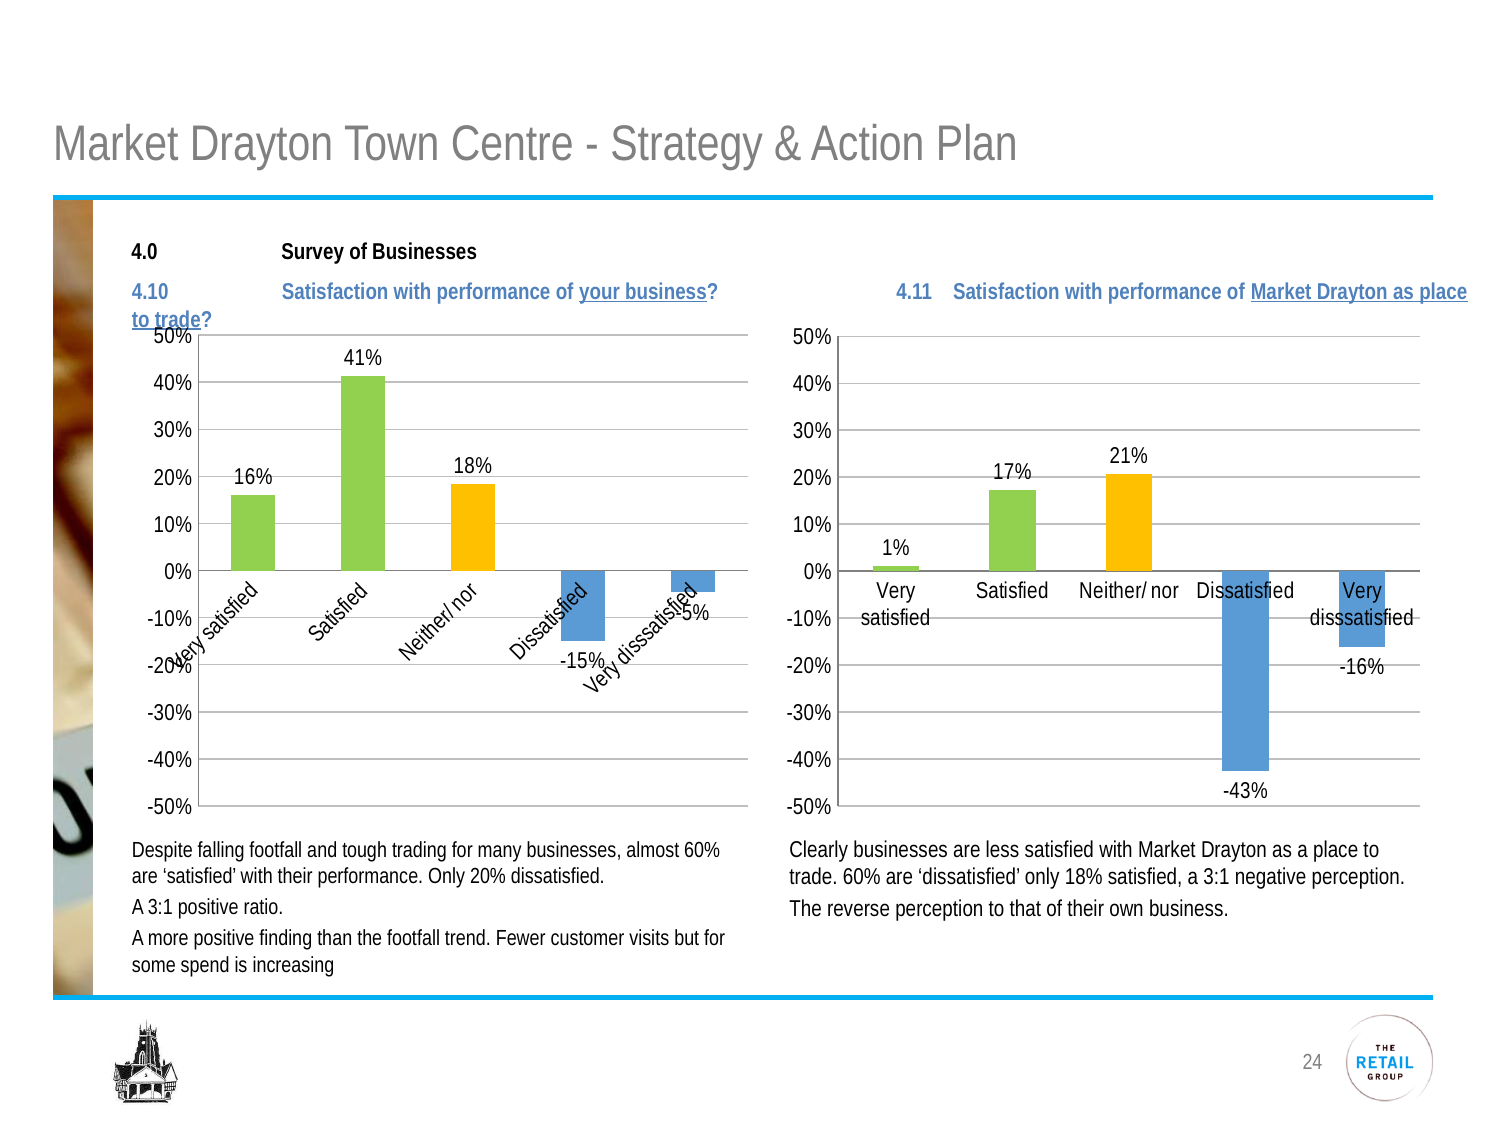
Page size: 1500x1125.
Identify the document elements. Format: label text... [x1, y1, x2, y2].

picture [53, 235, 93, 994]
chart [131, 313, 750, 823]
text_box Despite falling footfall and tough trading for many businesses, almost 60% are ‘satisfied’ with their performance. Only 20% dissatisfied. A 3:1 positive ratio. A more positive finding than the footfall trend. Fewer customer visits but for some spend is increasing [131, 835, 750, 978]
picture [92, 1007, 201, 1117]
text_box Clearly businesses are less satisfied with Market Drayton as a place to trade. 60% are ‘dissatisfied’ only 18% satisfied, a 3:1 negative perception. The reverse perception to that of their own business. [789, 843, 1408, 976]
picture [1334, 1013, 1439, 1111]
chart [785, 314, 1432, 835]
title Market Drayton Town Centre - Strategy & Action Plan [53, 46, 1425, 235]
text_box 4.0 Survey of Businesses [131, 236, 762, 279]
text_box 4.10 Satisfaction with performance of your business? 4.11 Satisfaction with performance of Market Drayton as place to trade? [131, 276, 1475, 320]
